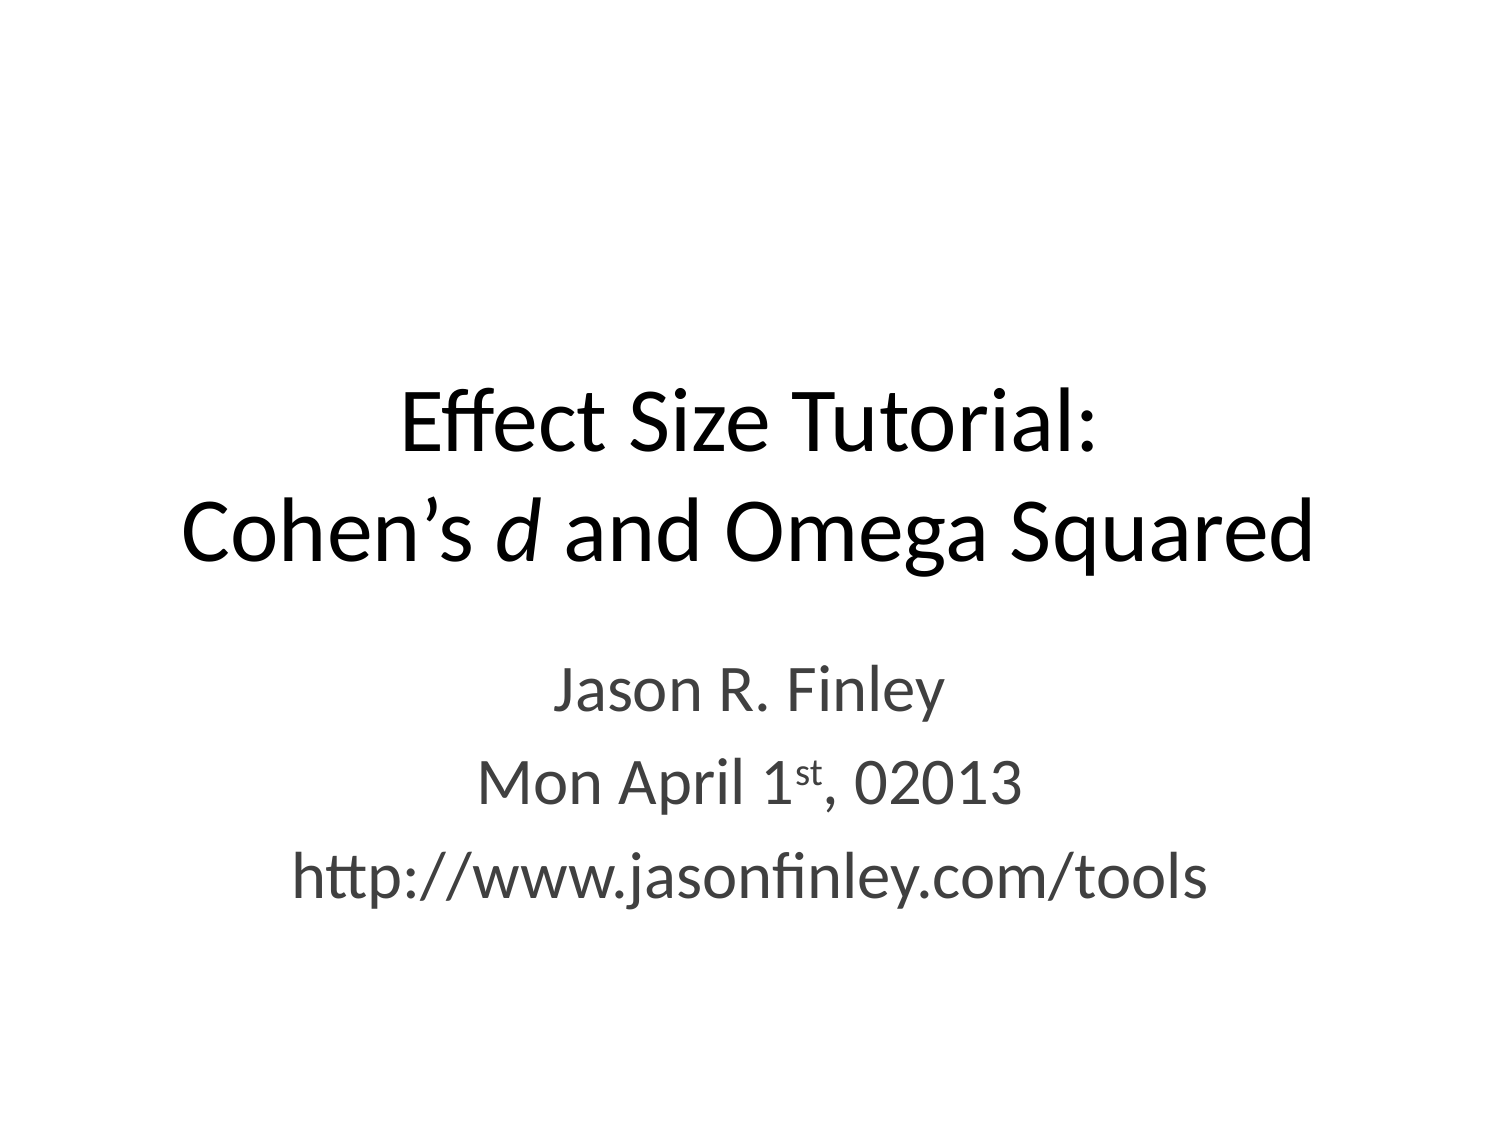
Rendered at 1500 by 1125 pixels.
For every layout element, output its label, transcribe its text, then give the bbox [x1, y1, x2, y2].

subtitle Jason R. Finley Mon April 1st, 02013 http://www.jasonfinley.com/tools [225, 637, 1275, 925]
title Effect Size Tutorial: Cohen’s d and Omega Squared [112, 349, 1388, 591]
